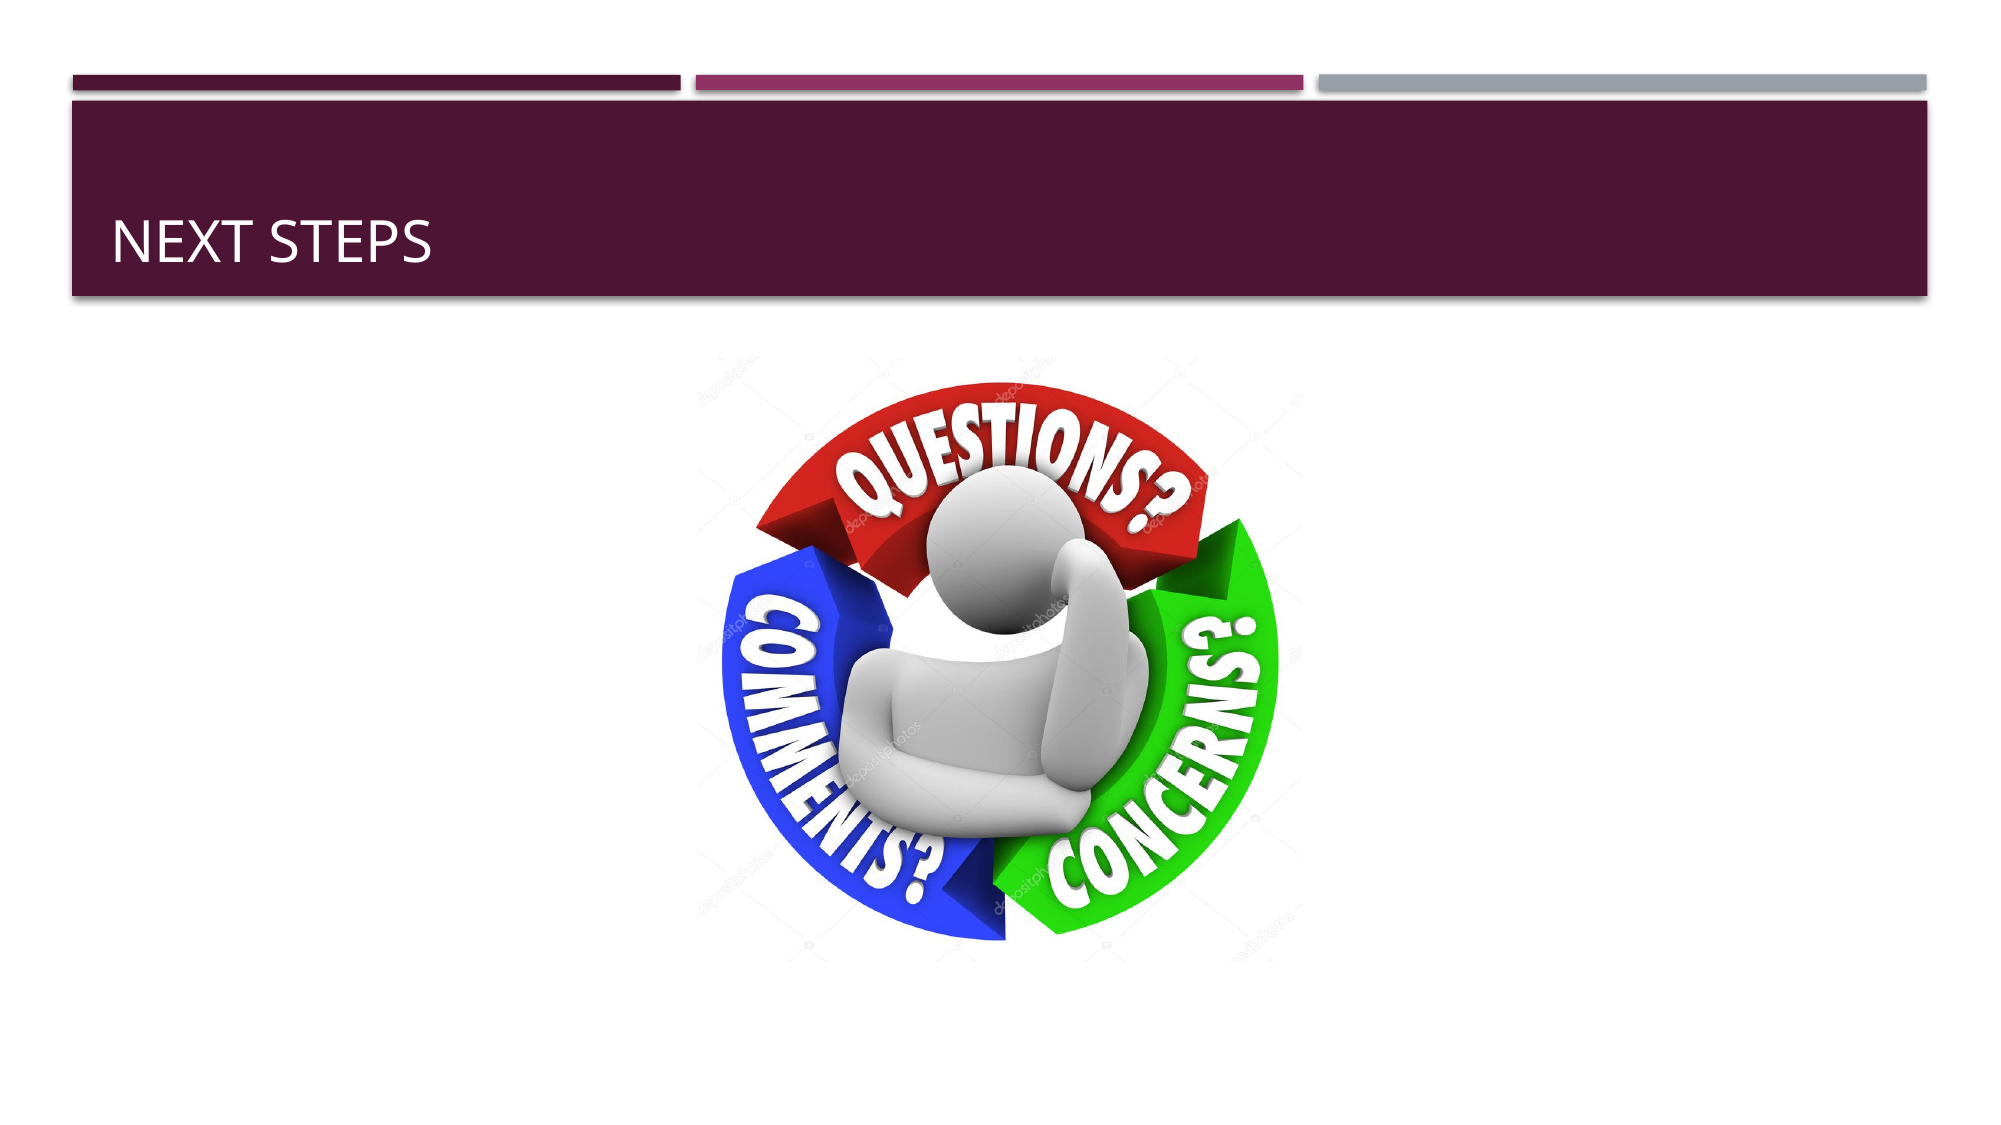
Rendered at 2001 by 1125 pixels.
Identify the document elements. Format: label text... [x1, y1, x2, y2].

title Next steps [95, 115, 1905, 282]
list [697, 357, 1303, 962]
